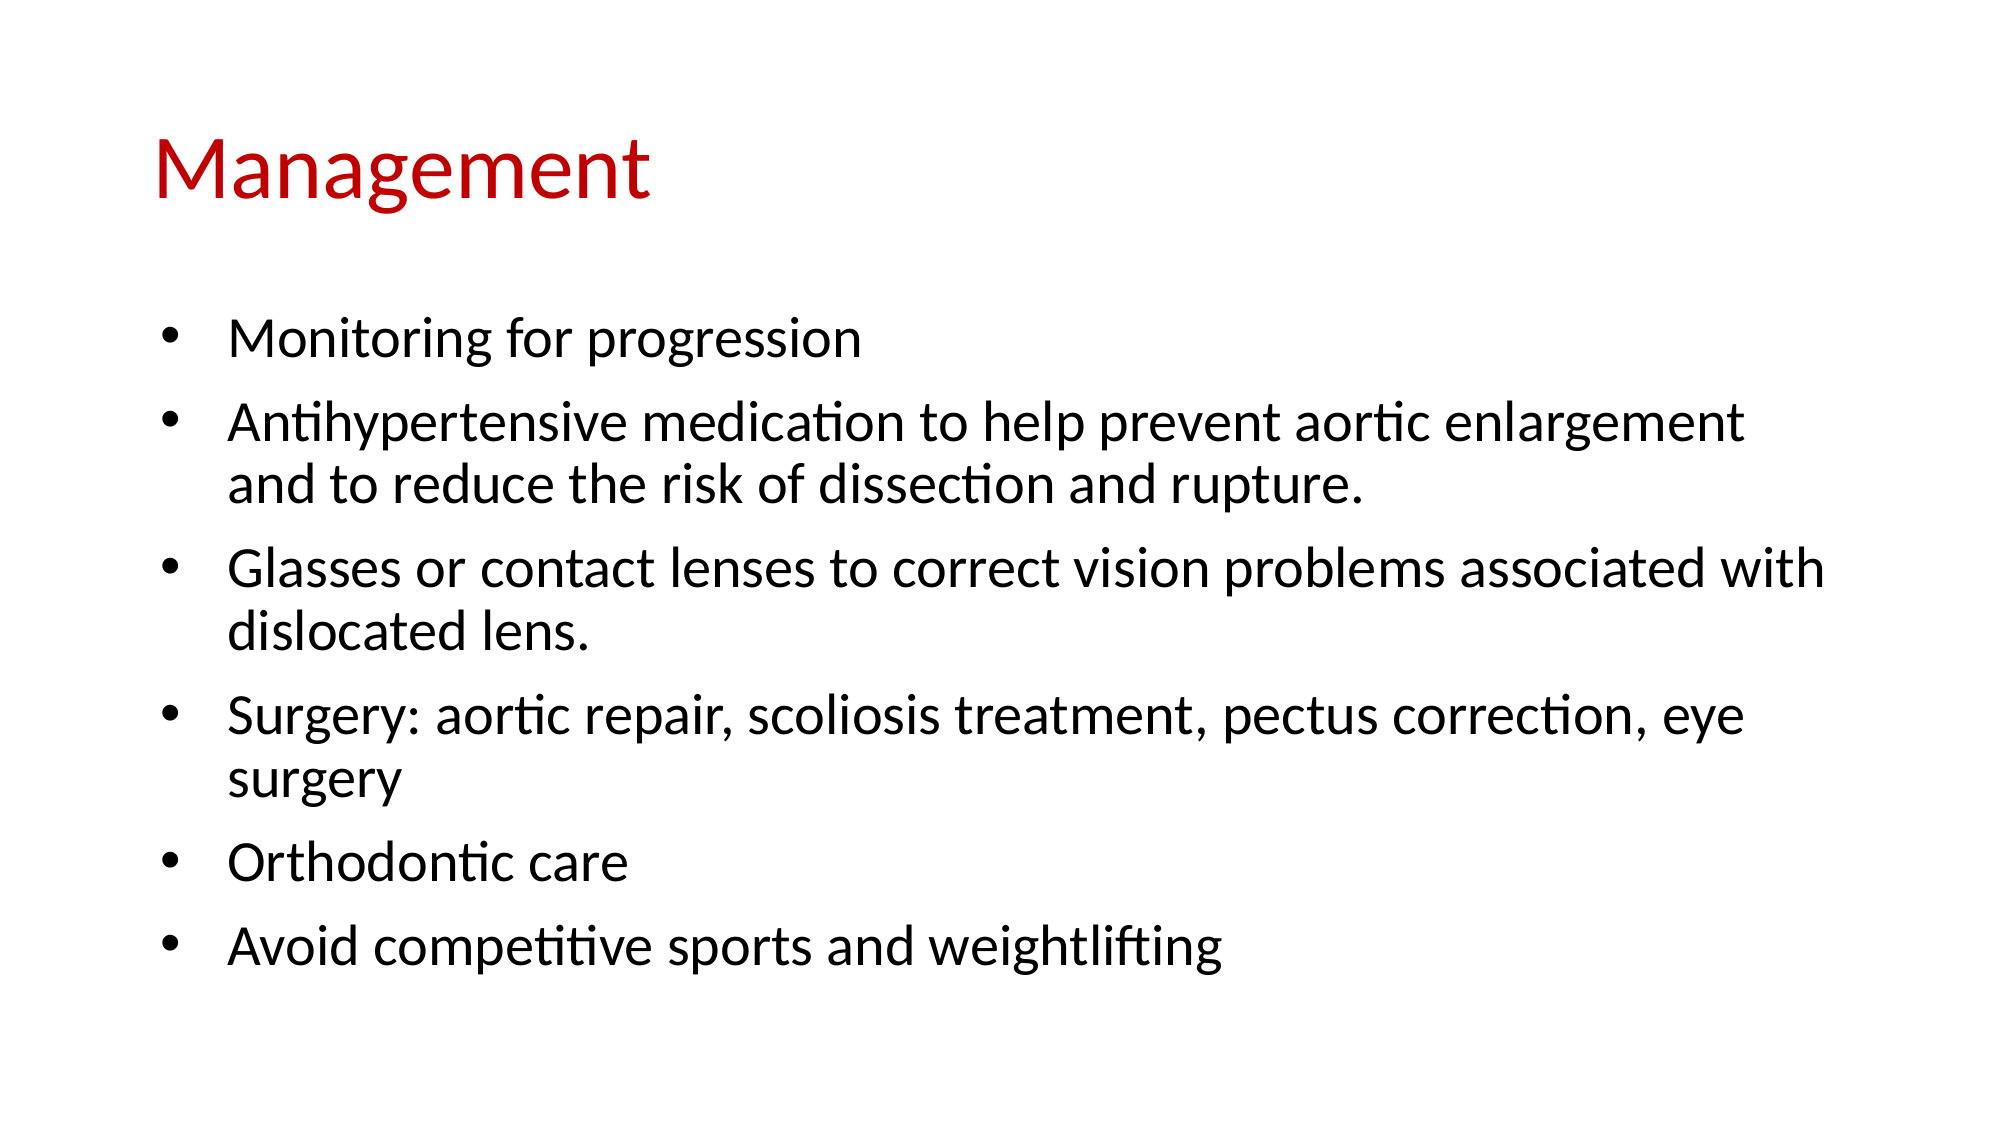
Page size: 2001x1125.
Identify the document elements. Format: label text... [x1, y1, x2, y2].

title Management [137, 59, 1863, 278]
list Monitoring for progression Antihypertensive medication to help prevent aortic enlargement and to reduce the risk of dissection and rupture. Glasses or contact lenses to correct vision problems associated with dislocated lens. Surgery: aortic repair, scoliosis treatment, pectus correction, eye surgery Orthodontic care Avoid competitive sports and weightlifting [137, 299, 1863, 1014]
